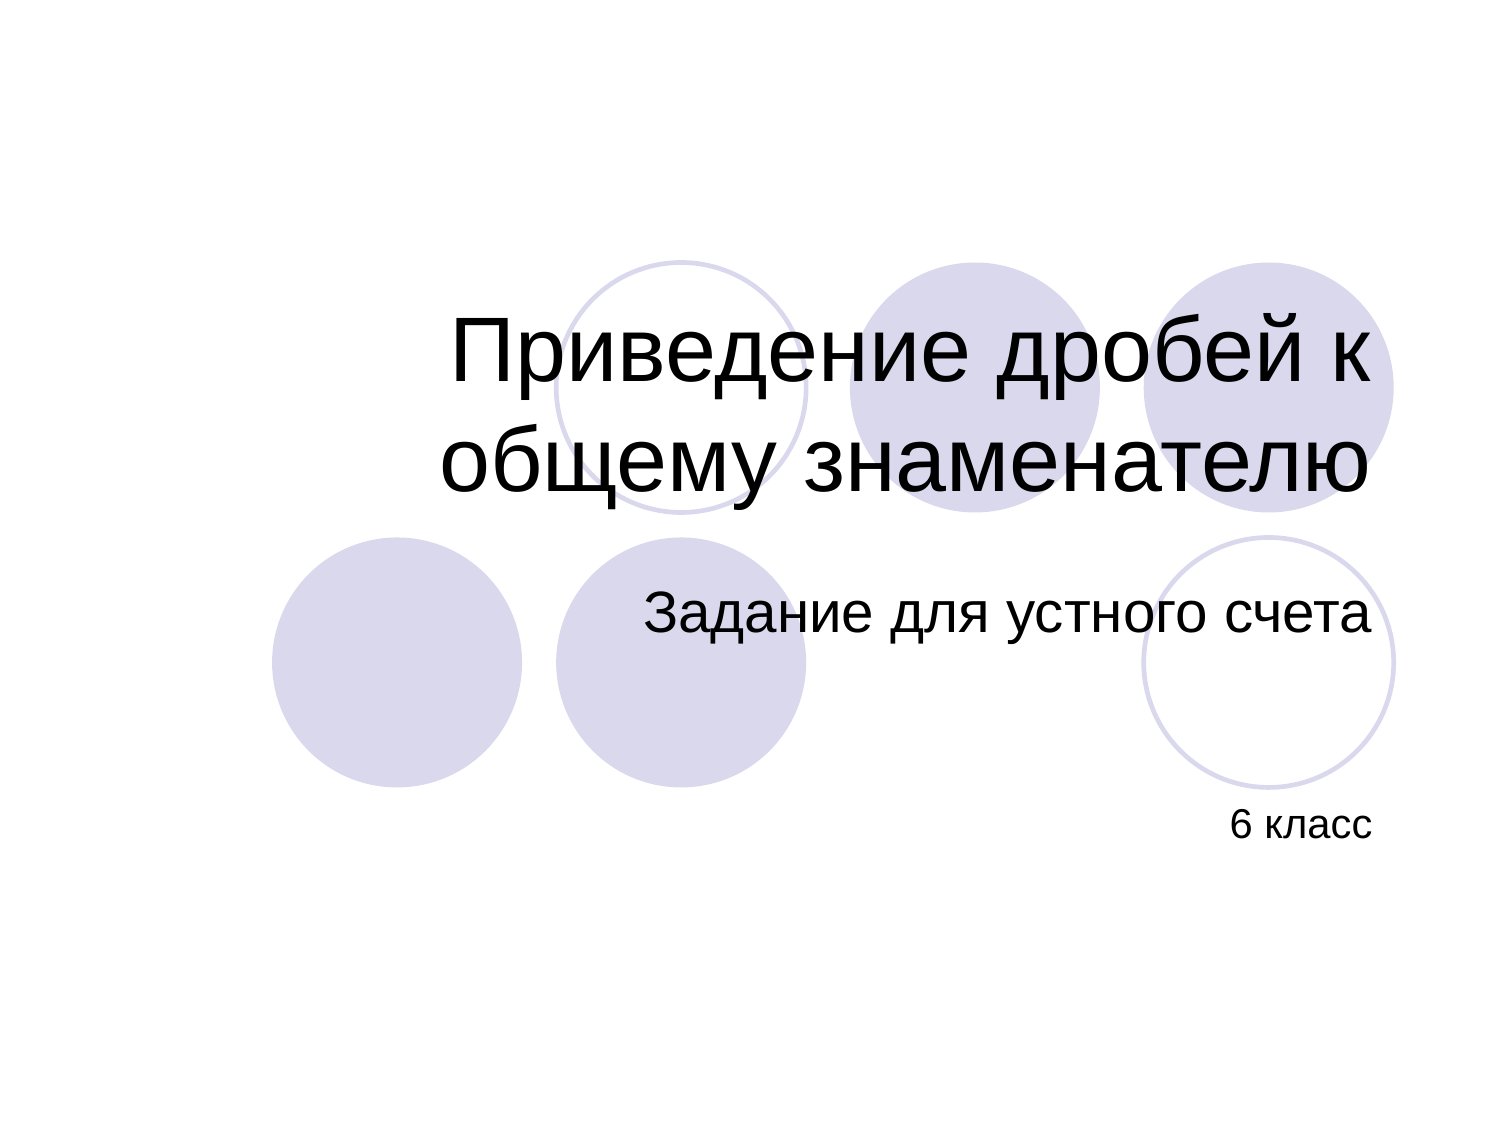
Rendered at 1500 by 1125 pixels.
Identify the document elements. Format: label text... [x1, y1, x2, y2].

title Приведение дробей к общему знаменателю [112, 199, 1388, 518]
subtitle Задание для устного счета 6 класс [337, 574, 1388, 863]
